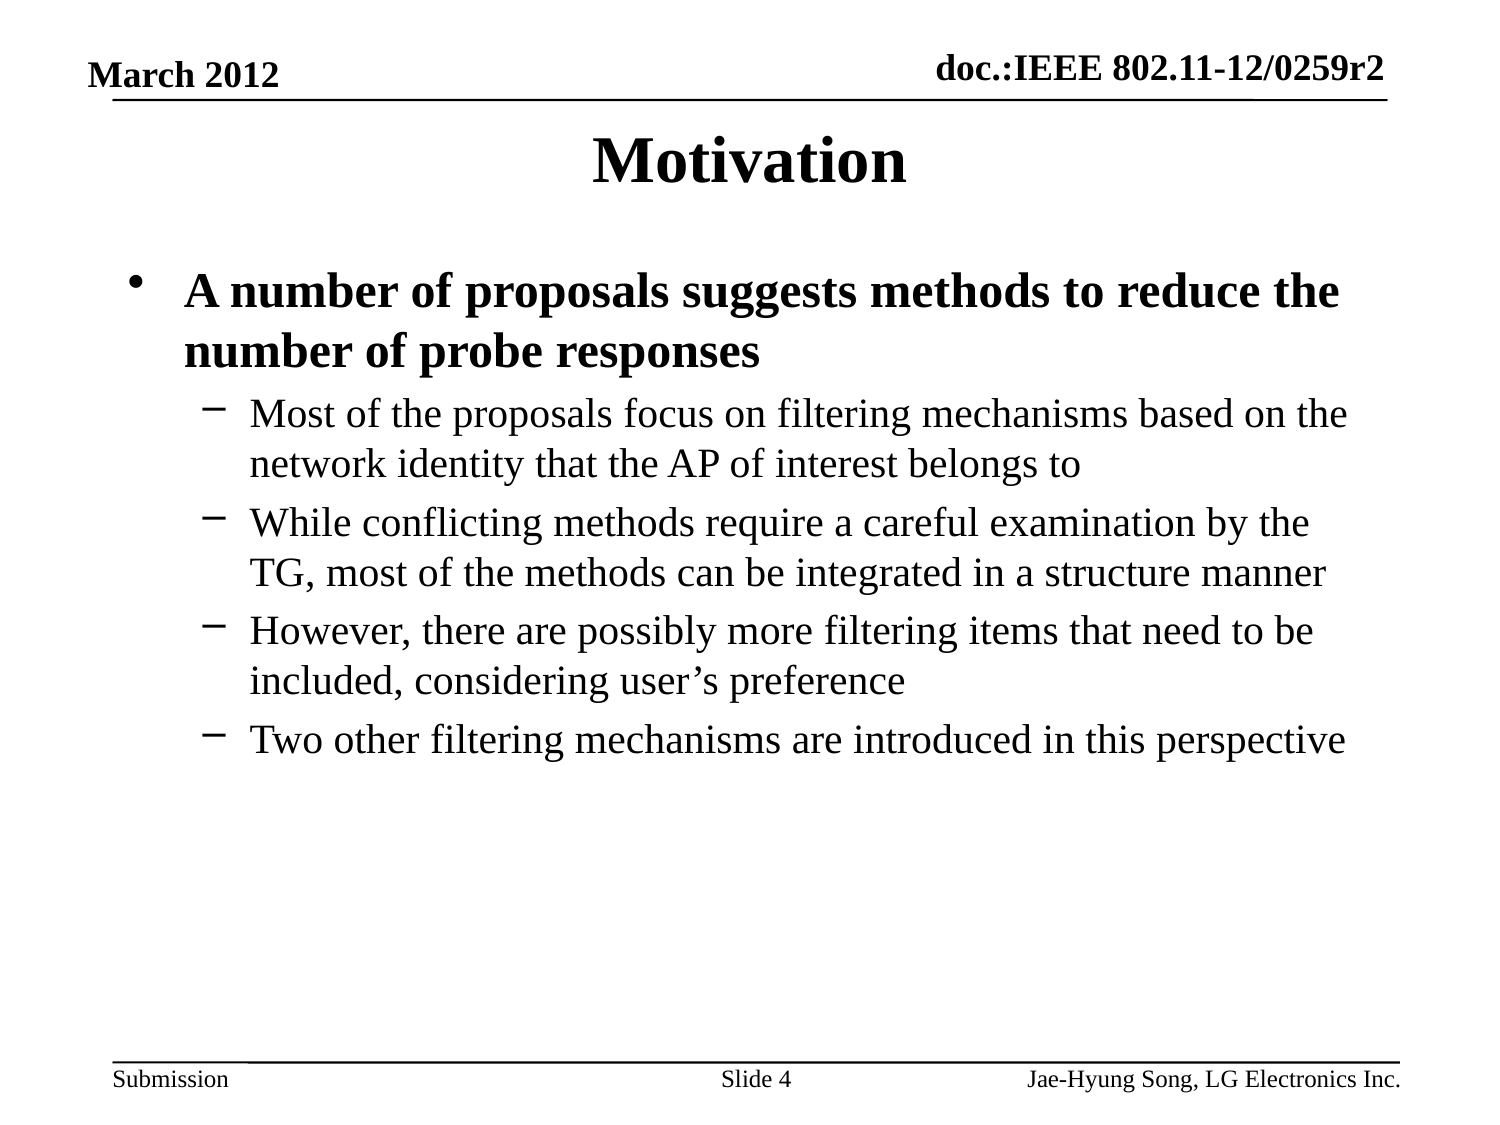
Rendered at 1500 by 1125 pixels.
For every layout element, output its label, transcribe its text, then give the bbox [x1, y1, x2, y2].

title Motivation [112, 112, 1388, 201]
footer Jae-Hyung Song, LG Electronics Inc. [1022, 1061, 1402, 1125]
slide_number Slide 4 [712, 1061, 800, 1093]
list A number of proposals suggests methods to reduce the number of probe responses Most of the proposals focus on filtering mechanisms based on the network identity that the AP of interest belongs to While conflicting methods require a careful examination by the TG, most of the methods can be integrated in a structure manner However, there are possibly more filtering items that need to be included, considering user’s preference Two other filtering mechanisms are introduced in this perspective [112, 249, 1388, 1001]
